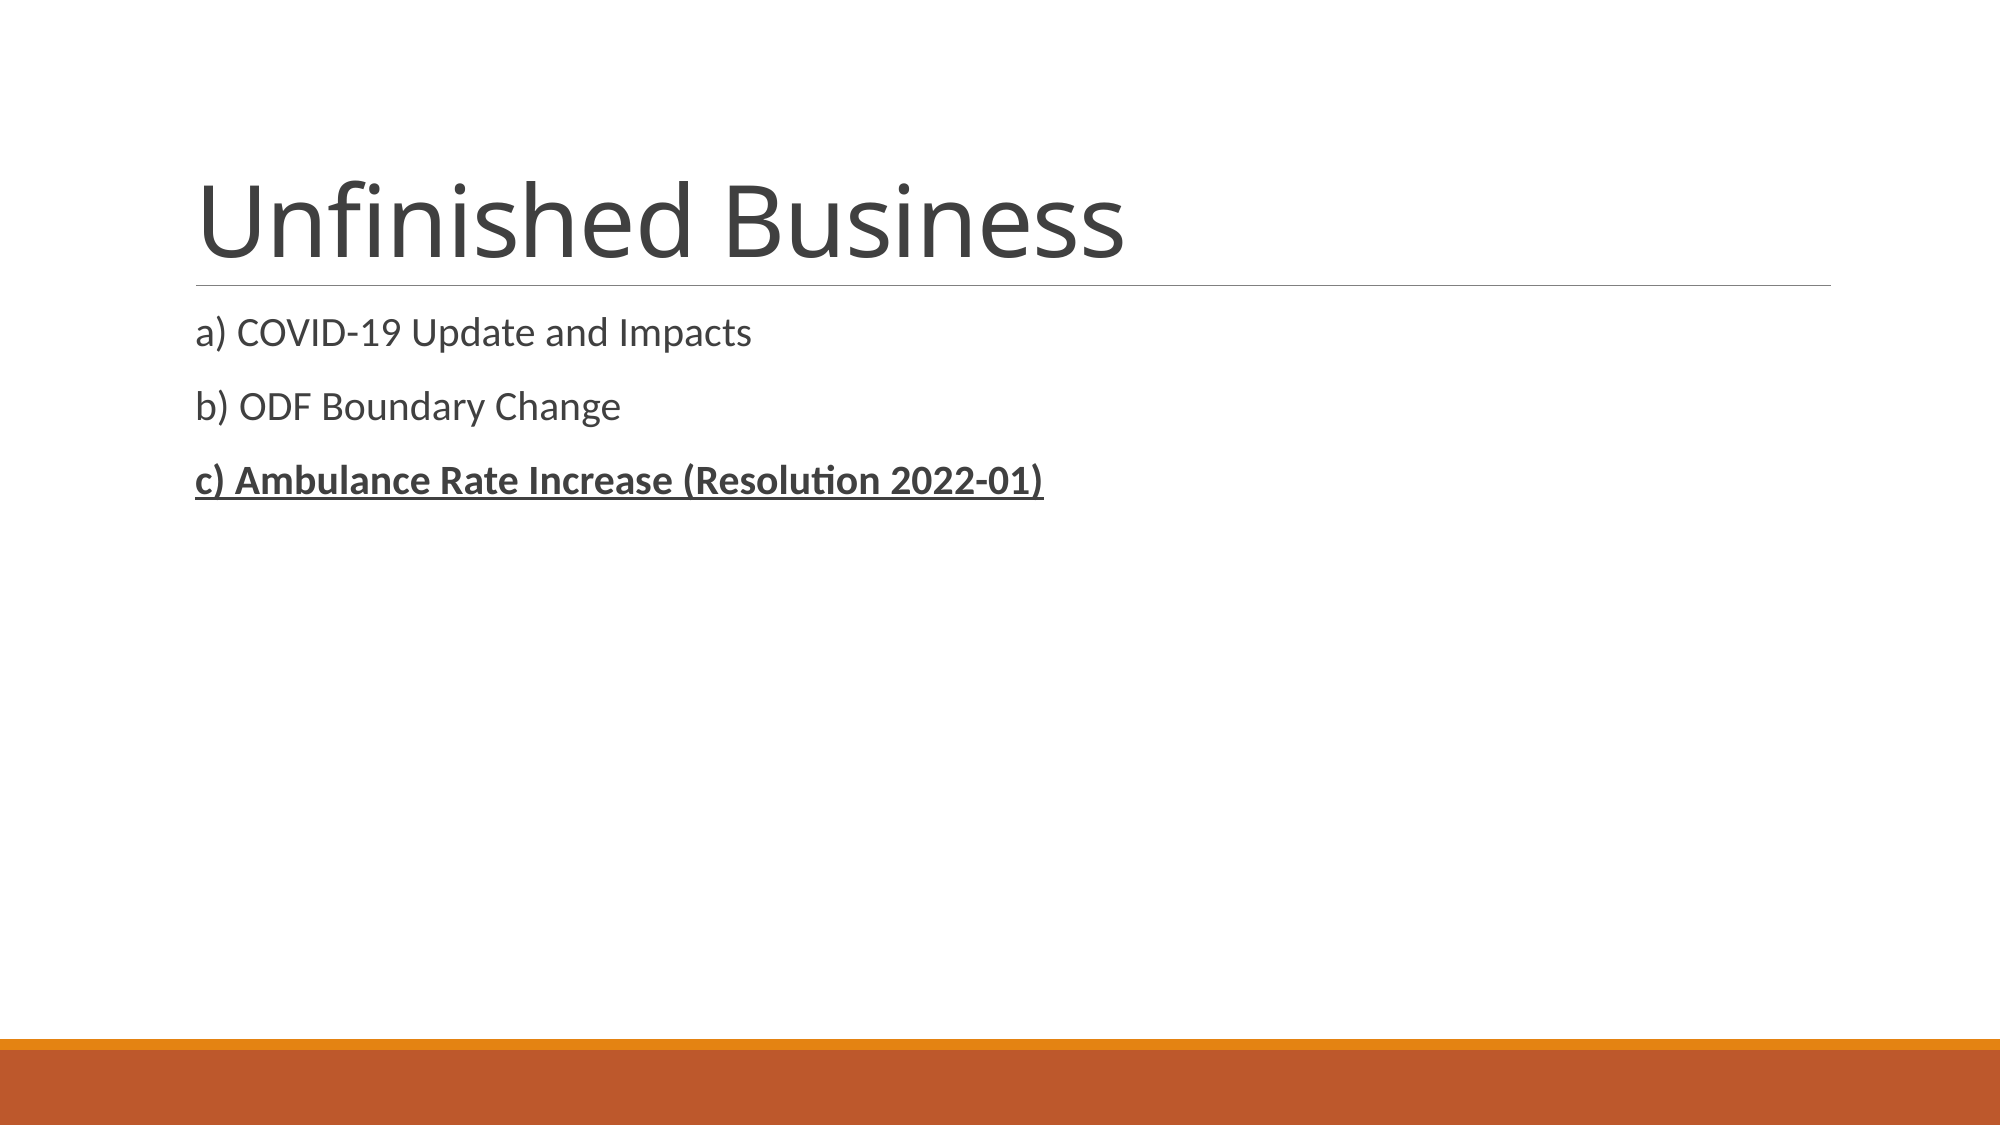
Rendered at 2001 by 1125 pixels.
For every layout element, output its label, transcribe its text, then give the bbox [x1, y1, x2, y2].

list a) COVID-19 Update and Impacts b) ODF Boundary Change c) Ambulance Rate Increase (Resolution 2022-01) [180, 302, 1830, 963]
title Unfinished Business [180, 47, 1830, 285]
